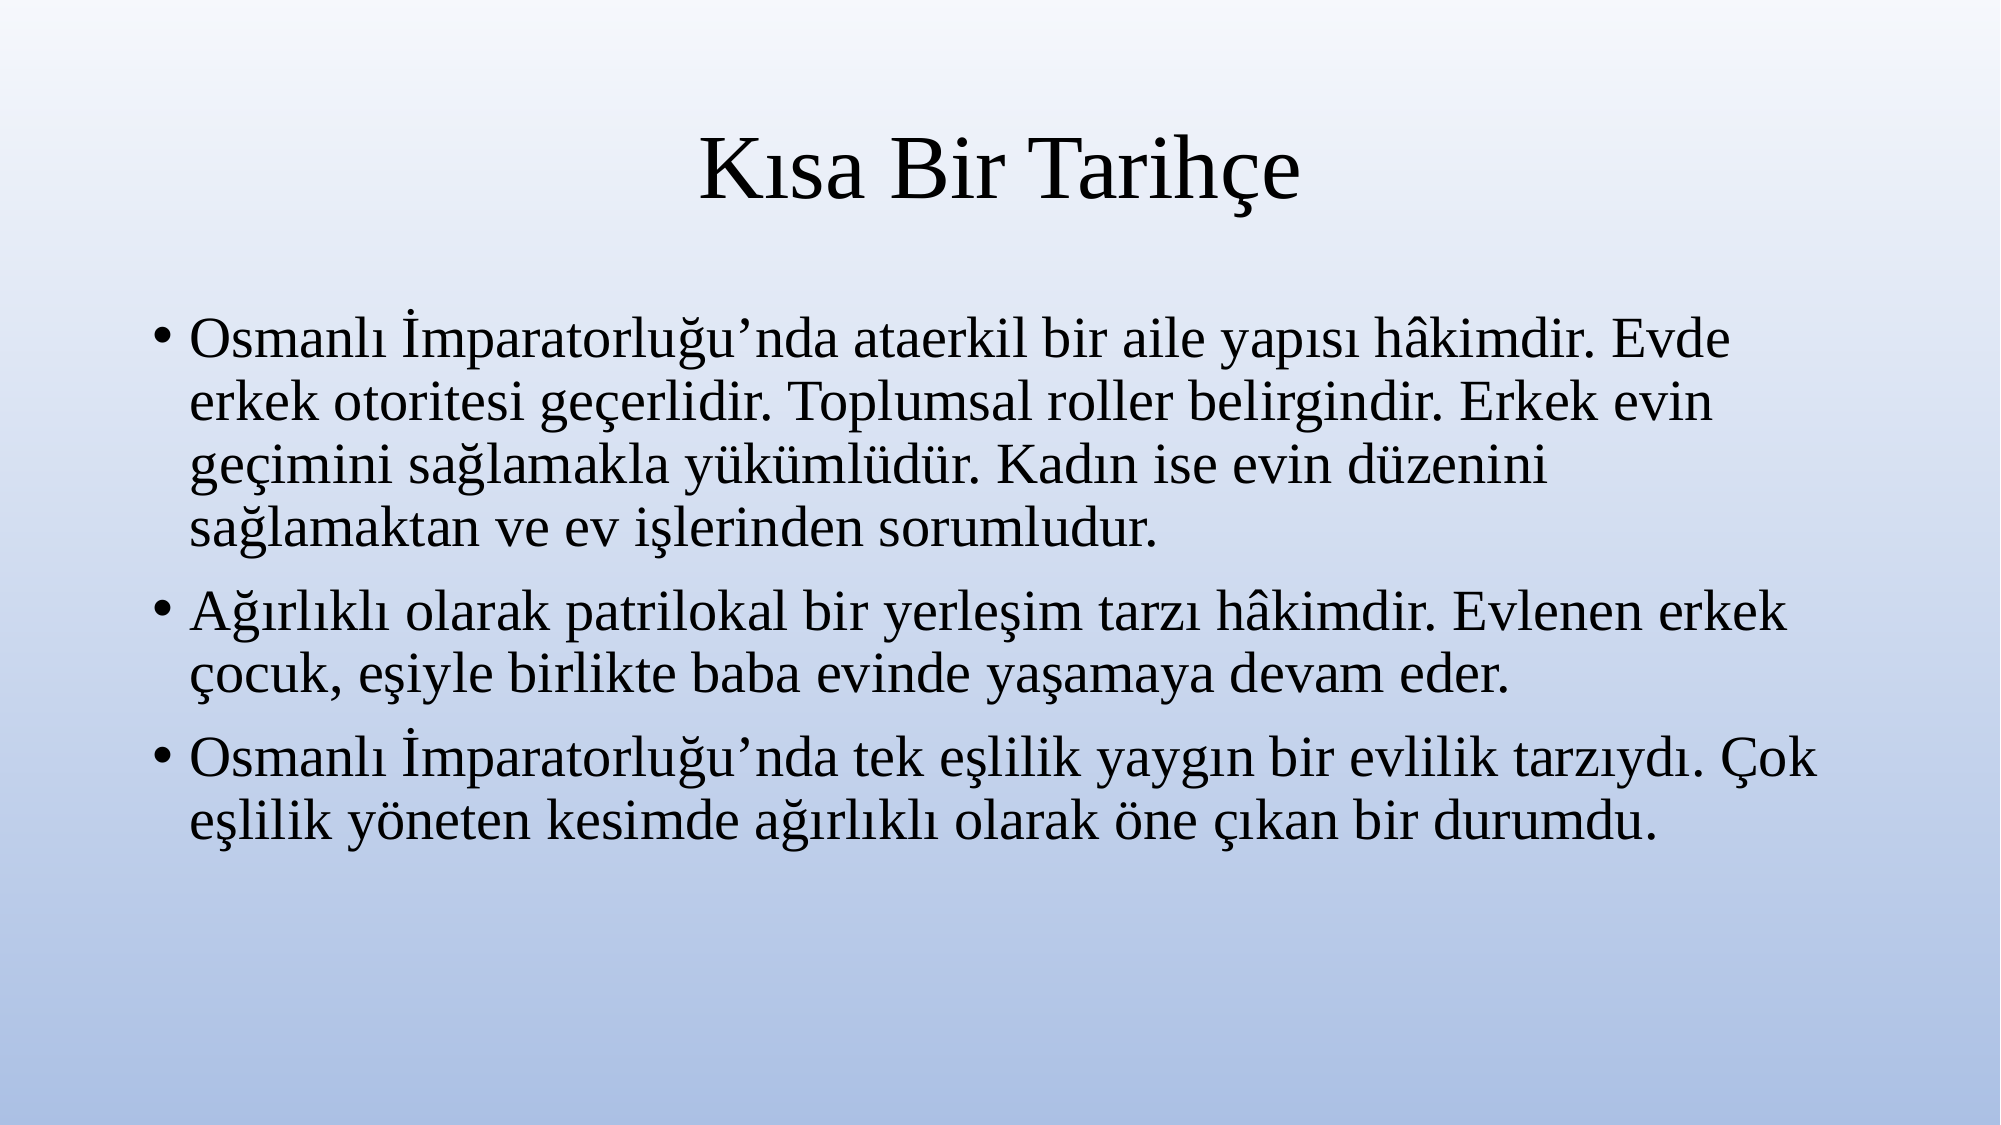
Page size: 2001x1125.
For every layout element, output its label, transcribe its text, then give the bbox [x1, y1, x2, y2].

title Kısa Bir Tarihçe [137, 59, 1863, 278]
list Osmanlı İmparatorluğu’nda ataerkil bir aile yapısı hâkimdir. Evde erkek otoritesi geçerlidir. Toplumsal roller belirgindir. Erkek evin geçimini sağlamakla yükümlüdür. Kadın ise evin düzenini sağlamaktan ve ev işlerinden sorumludur. Ağırlıklı olarak patrilokal bir yerleşim tarzı hâkimdir. Evlenen erkek çocuk, eşiyle birlikte baba evinde yaşamaya devam eder. Osmanlı İmparatorluğu’nda tek eşlilik yaygın bir evlilik tarzıydı. Çok eşlilik yöneten kesimde ağırlıklı olarak öne çıkan bir durumdu. [137, 299, 1863, 1014]
